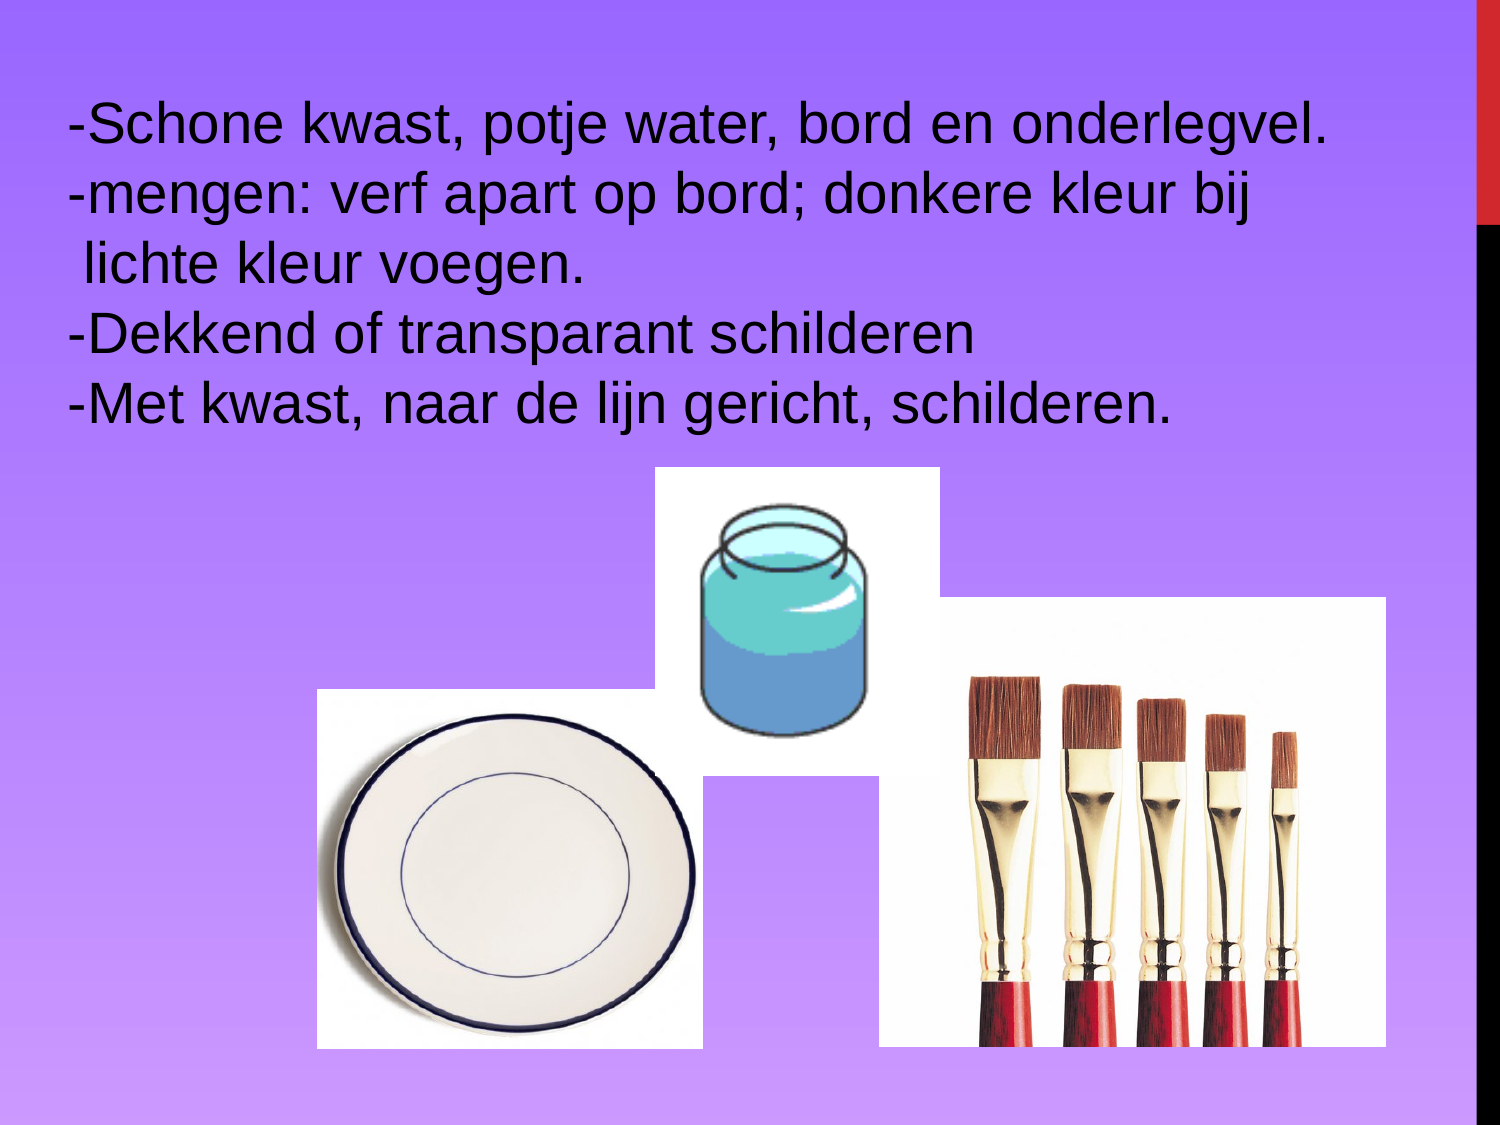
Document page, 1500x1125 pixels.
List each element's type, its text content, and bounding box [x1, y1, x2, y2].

text_box -Schone kwast, potje water, bord en onderlegvel. -mengen: verf apart op bord; donkere kleur bij lichte kleur voegen. -Dekkend of transparant schilderen -Met kwast, naar de lijn gericht, schilderen. [53, 78, 1365, 443]
picture [317, 467, 1387, 1049]
